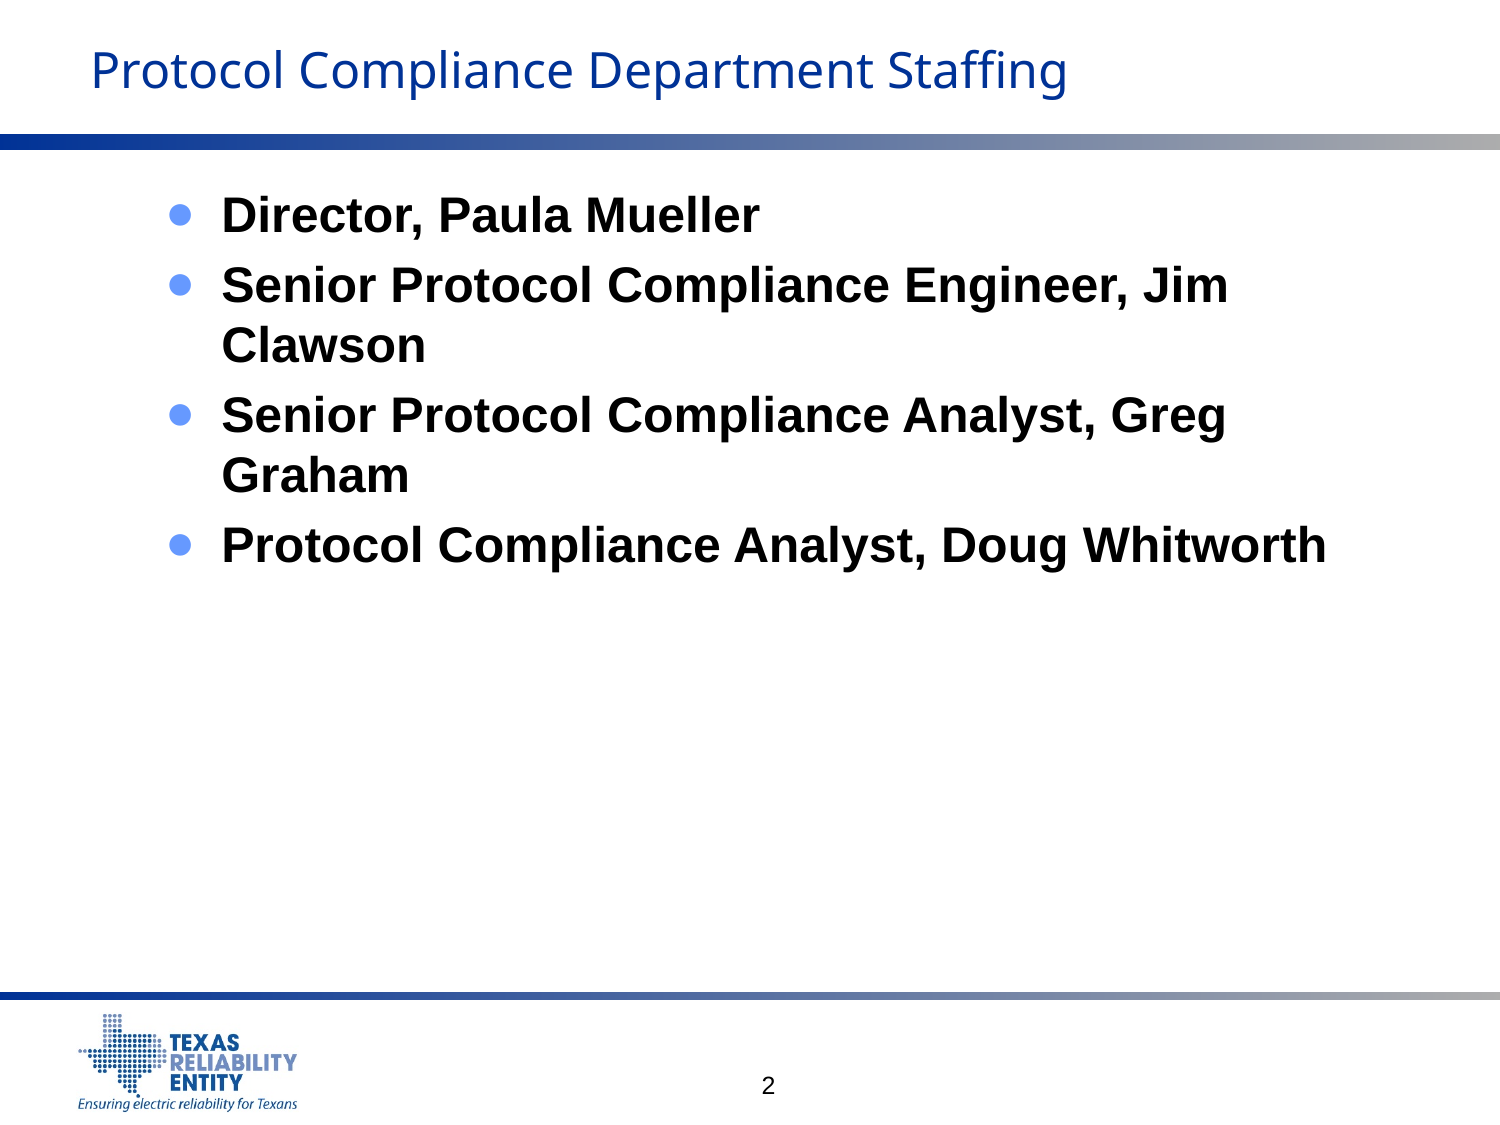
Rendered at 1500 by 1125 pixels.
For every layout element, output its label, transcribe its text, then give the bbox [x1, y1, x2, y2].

title Protocol Compliance Department Staffing [75, 12, 1450, 125]
list Director, Paula Mueller Senior Protocol Compliance Engineer, Jim Clawson Senior Protocol Compliance Analyst, Greg Graham Protocol Compliance Analyst, Doug Whitworth [150, 174, 1350, 950]
picture [76, 1012, 299, 1113]
